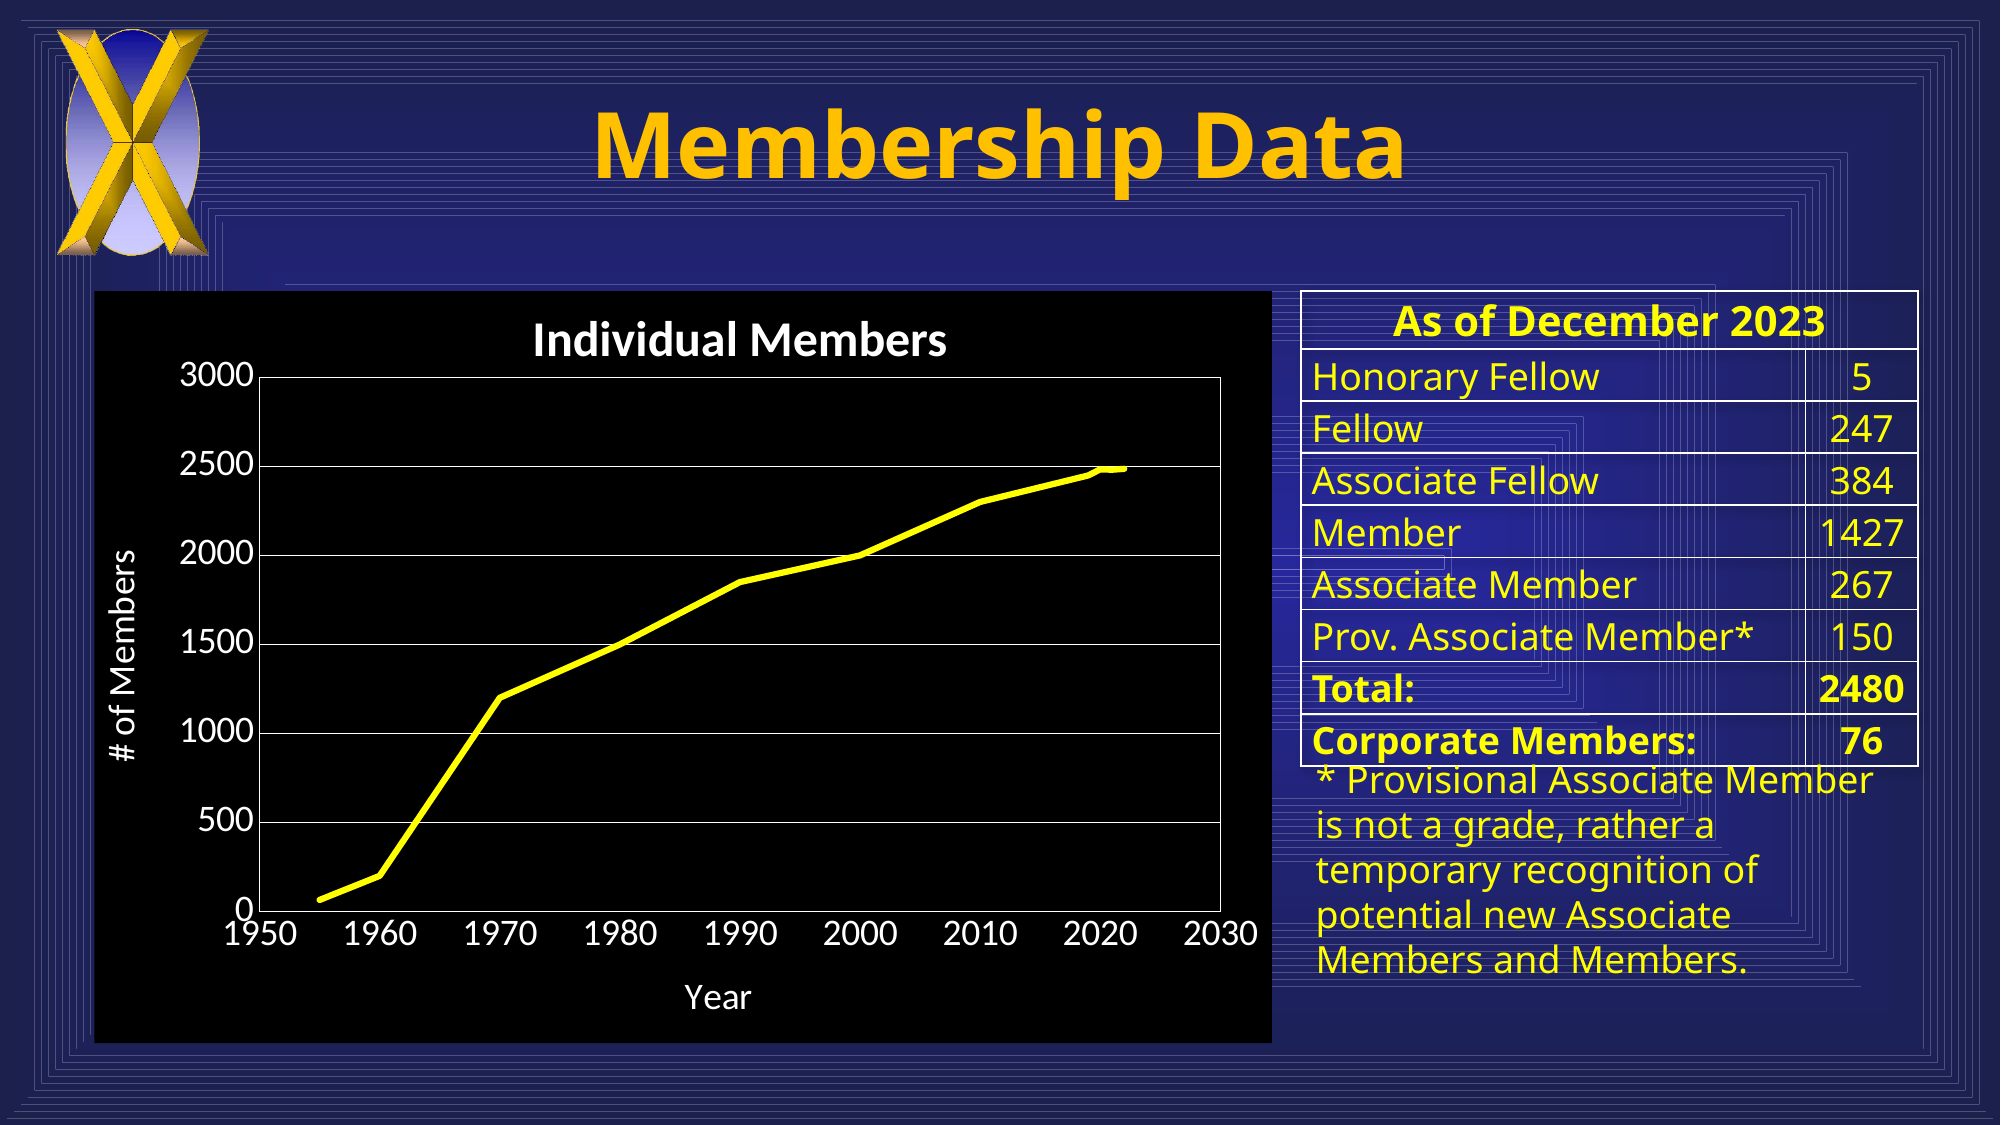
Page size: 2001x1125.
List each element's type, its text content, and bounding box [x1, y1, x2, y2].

table_cell 267 [1806, 558, 1917, 609]
table_cell 76 [1806, 715, 1917, 748]
table_header As of December 2023 [1302, 292, 1917, 348]
table_cell 5 [1806, 350, 1917, 400]
table_cell Member [1302, 506, 1805, 557]
table_cell Associate Fellow [1302, 454, 1805, 504]
table_cell Fellow [1302, 402, 1805, 452]
table_cell 2480 [1806, 662, 1917, 713]
table_cell Prov. Associate Member* [1302, 610, 1805, 661]
table_cell 384 [1806, 454, 1917, 504]
table_cell Honorary Fellow [1302, 350, 1805, 400]
text_box * Provisional Associate Member is not a grade, rather a temporary recognition of potential new Associate Members and Members. [1300, 748, 1919, 989]
table_cell Corporate Members: [1302, 715, 1805, 748]
chart [94, 290, 1272, 1044]
table_cell 1427 [1806, 506, 1917, 557]
title Membership Data [0, 18, 2000, 269]
table_cell Total: [1302, 662, 1805, 713]
table_cell 150 [1806, 610, 1917, 661]
table_cell Associate Member [1302, 558, 1805, 609]
table_cell 247 [1806, 402, 1917, 452]
